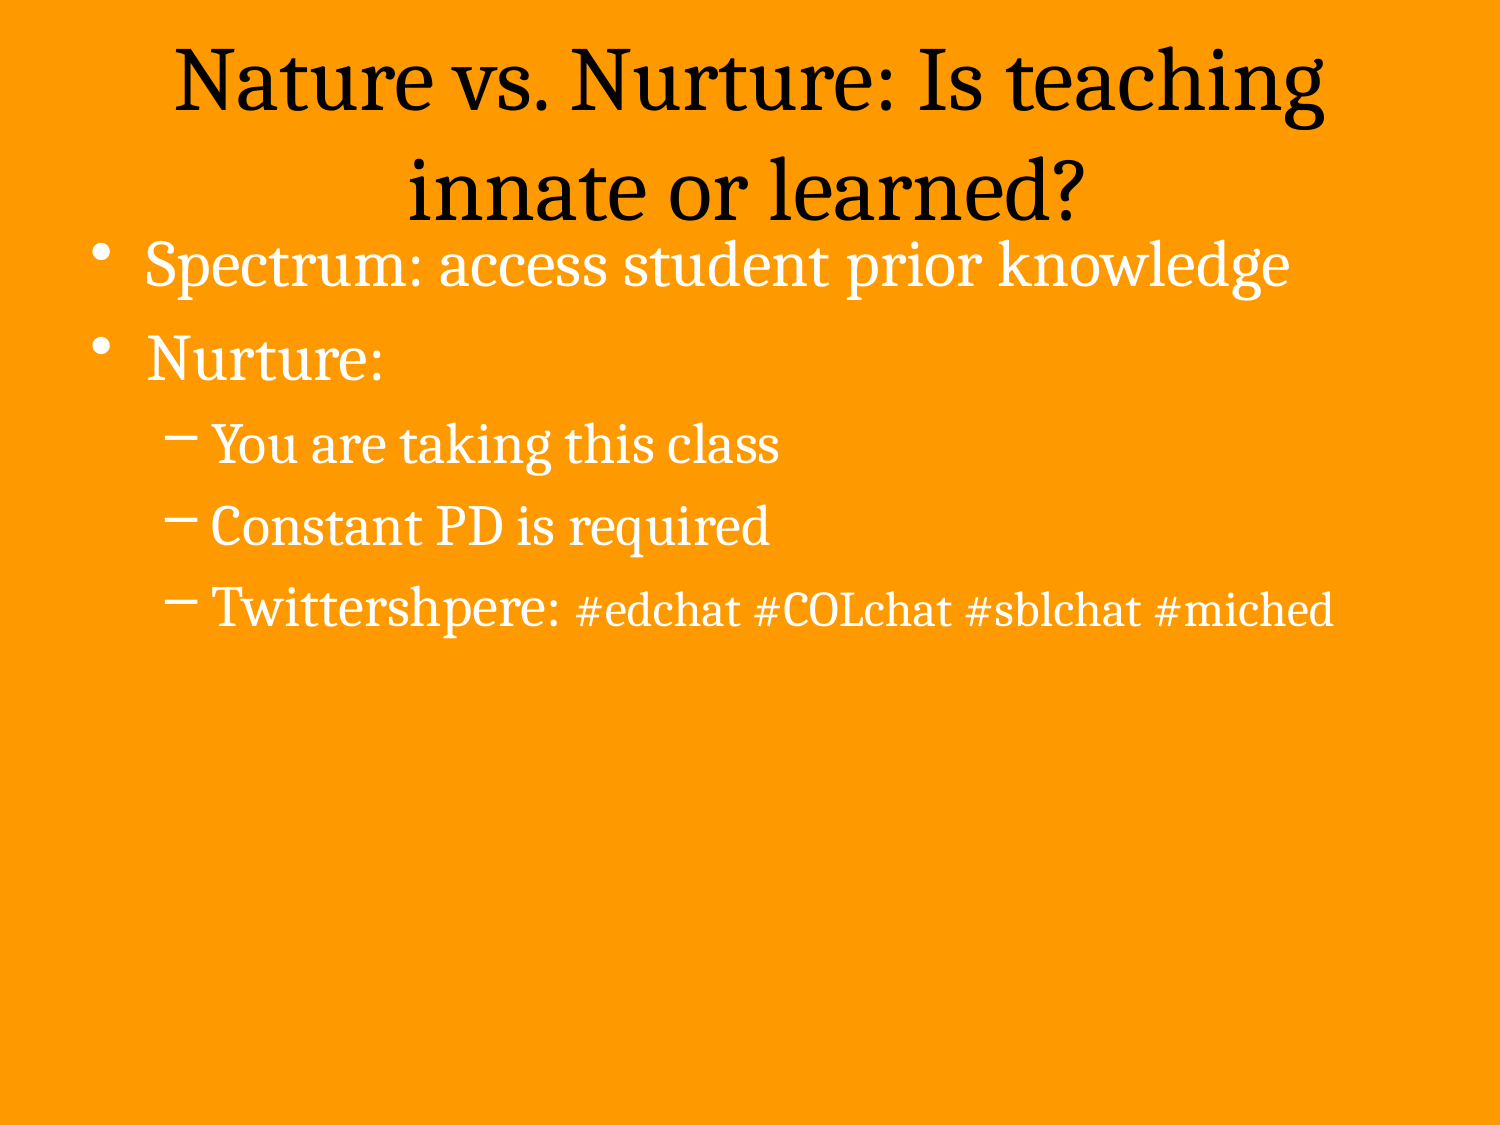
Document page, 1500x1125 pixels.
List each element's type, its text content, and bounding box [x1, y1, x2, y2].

title Nature vs. Nurture: Is teaching innate or learned? [75, 45, 1425, 212]
list Spectrum: access student prior knowledge Nurture: You are taking this class Constant PD is required Twittershpere: #edchat #COLchat #sblchat #miched [75, 212, 1425, 955]
